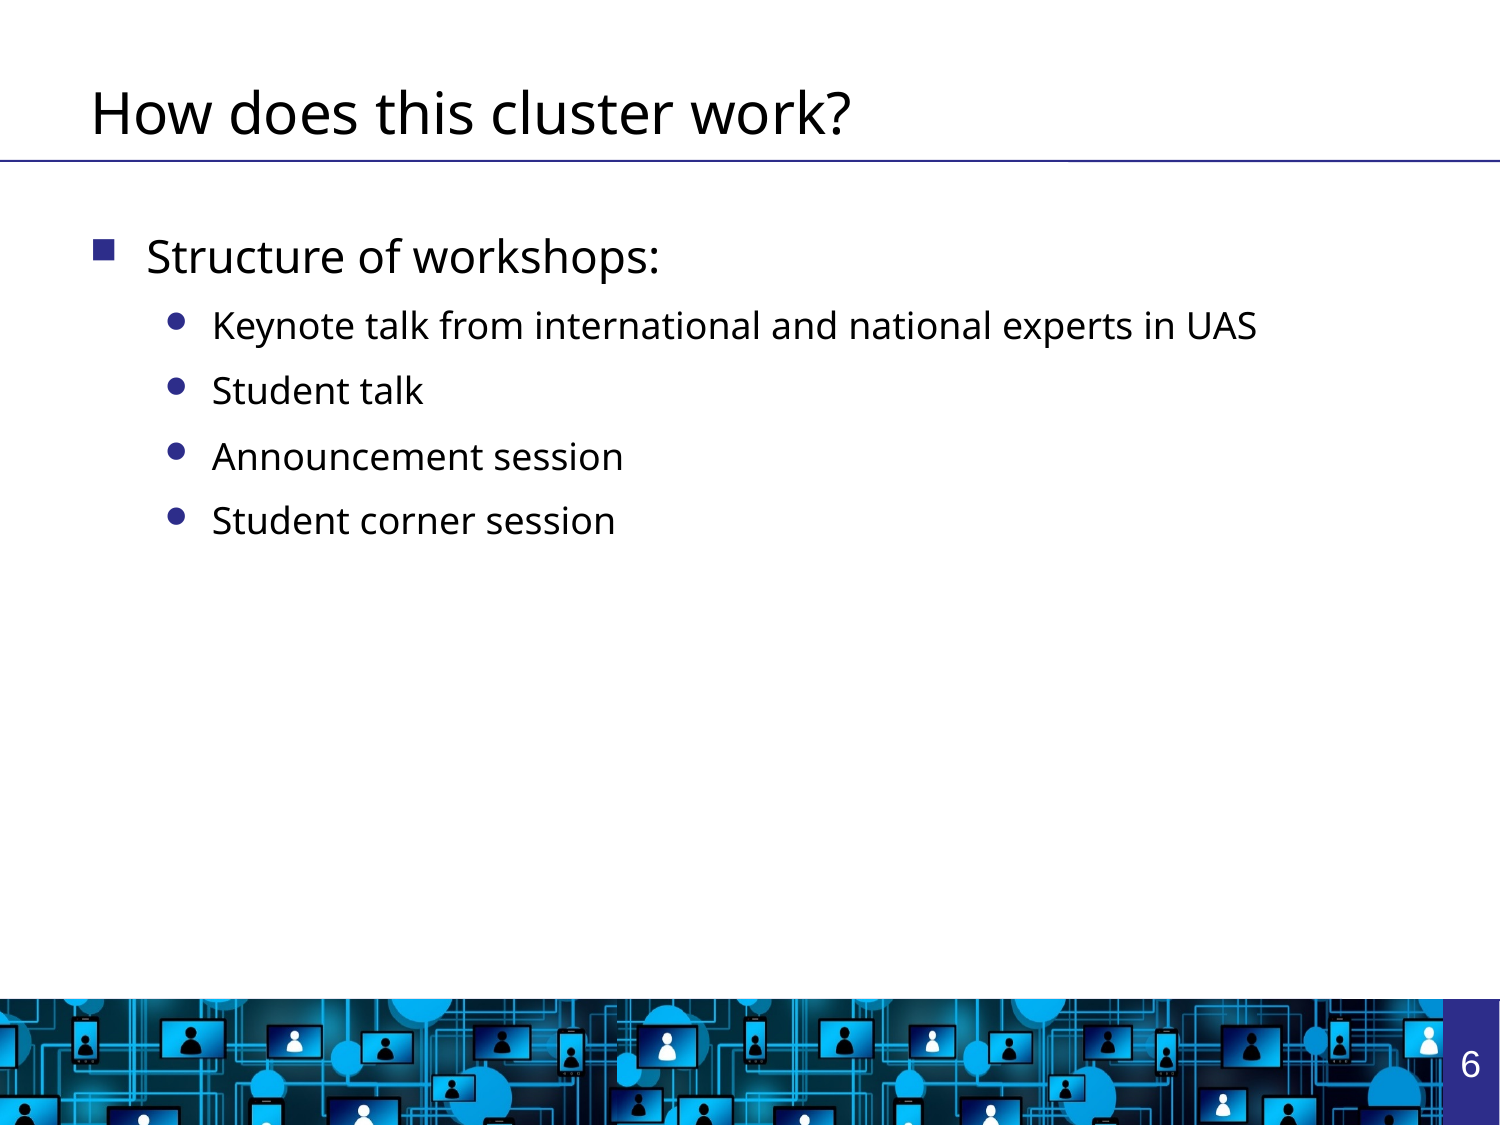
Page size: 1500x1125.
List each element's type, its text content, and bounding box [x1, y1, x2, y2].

list Structure of workshops: Keynote talk from international and national experts in UAS Student talk Announcement session Student corner session [75, 220, 1425, 976]
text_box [0, 999, 1500, 1125]
title How does this cluster work? [75, 68, 1223, 138]
